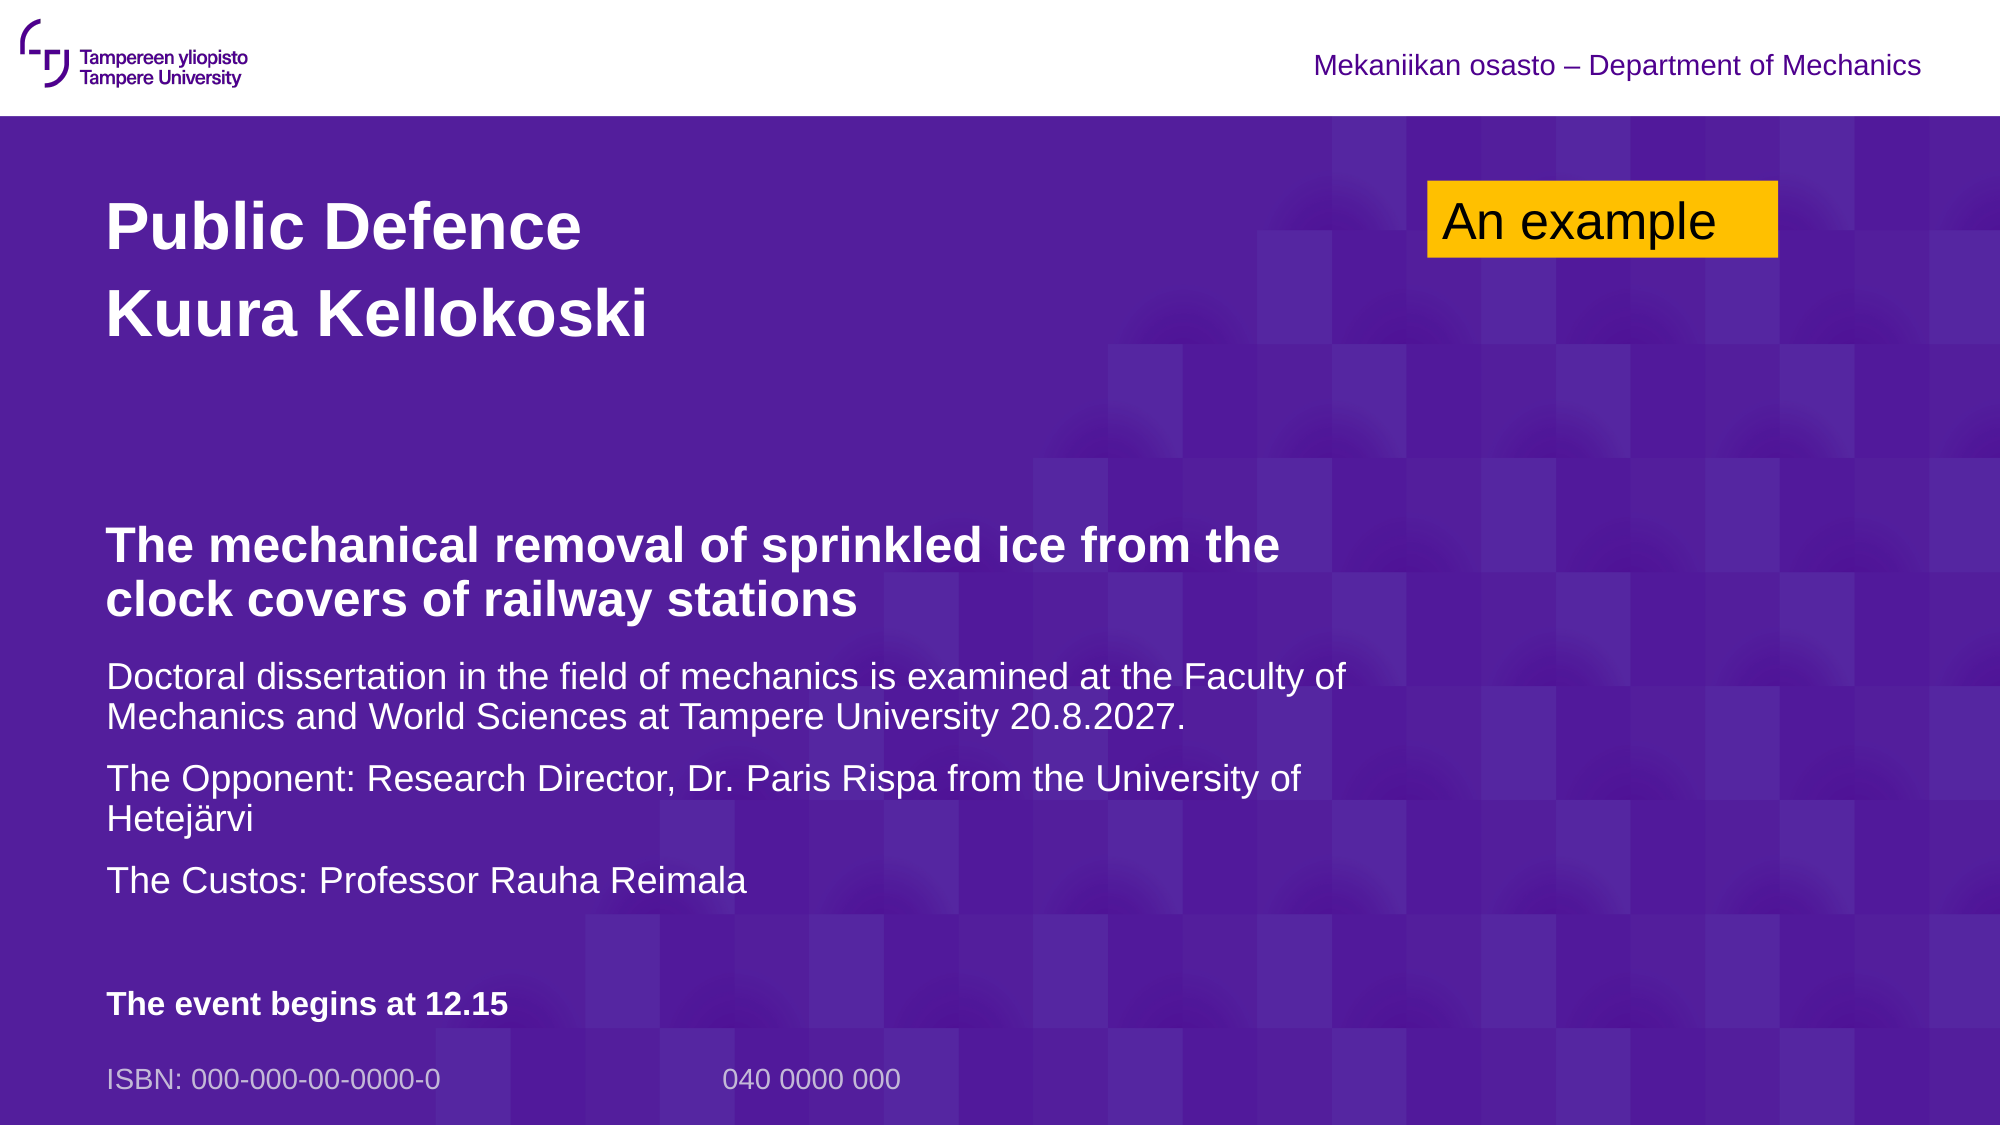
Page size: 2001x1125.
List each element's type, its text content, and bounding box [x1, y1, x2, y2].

picture [20, 18, 248, 88]
subtitle The event begins at 12.15 [91, 929, 1247, 1031]
list Doctoral dissertation in the field of mechanics is examined at the Faculty of Mechanics and World Sciences at Tampere University 20.8.2027. The Opponent: Research Director, Dr. Paris Rispa from the University of Hetejärvi The Custos: Professor Rauha Reimala [91, 649, 1428, 917]
list 040 0000 000 [707, 1048, 1247, 1113]
list Mekaniikan osasto – Department of Mechanics [414, 42, 1938, 91]
list Kuura Kellokoski [90, 271, 1938, 357]
title The mechanical removal of sprinkled ice from the clock covers of railway stations [90, 378, 1427, 635]
list Public Defence [90, 184, 1938, 271]
text_box An example [1427, 180, 1779, 258]
list ISBN: 000-000-00-0000-0 [91, 1048, 679, 1113]
